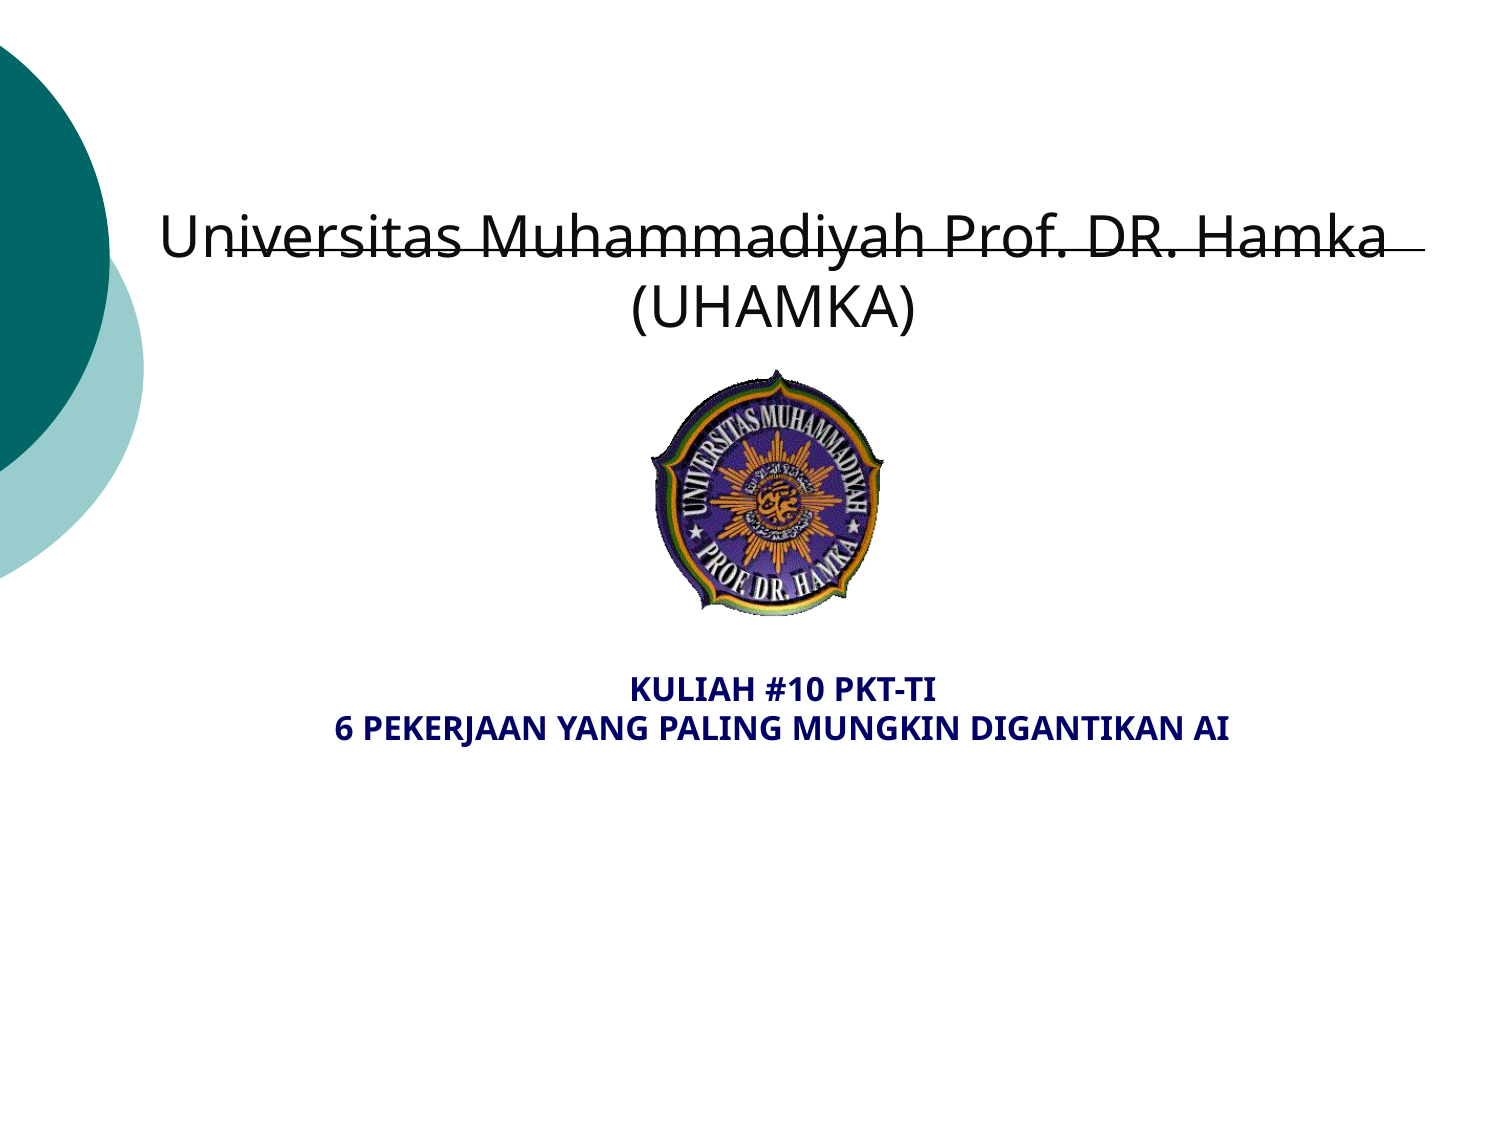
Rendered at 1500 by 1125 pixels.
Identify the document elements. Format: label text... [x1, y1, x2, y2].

subtitle KULIAH #10 PKT-TI 6 PEKERJAAN YANG PALING MUNGKIN DIGANTIKAN AI [257, 668, 1309, 739]
title Universitas Muhammadiyah Prof. DR. Hamka (UHAMKA) [136, 148, 1412, 391]
picture [565, 337, 987, 657]
